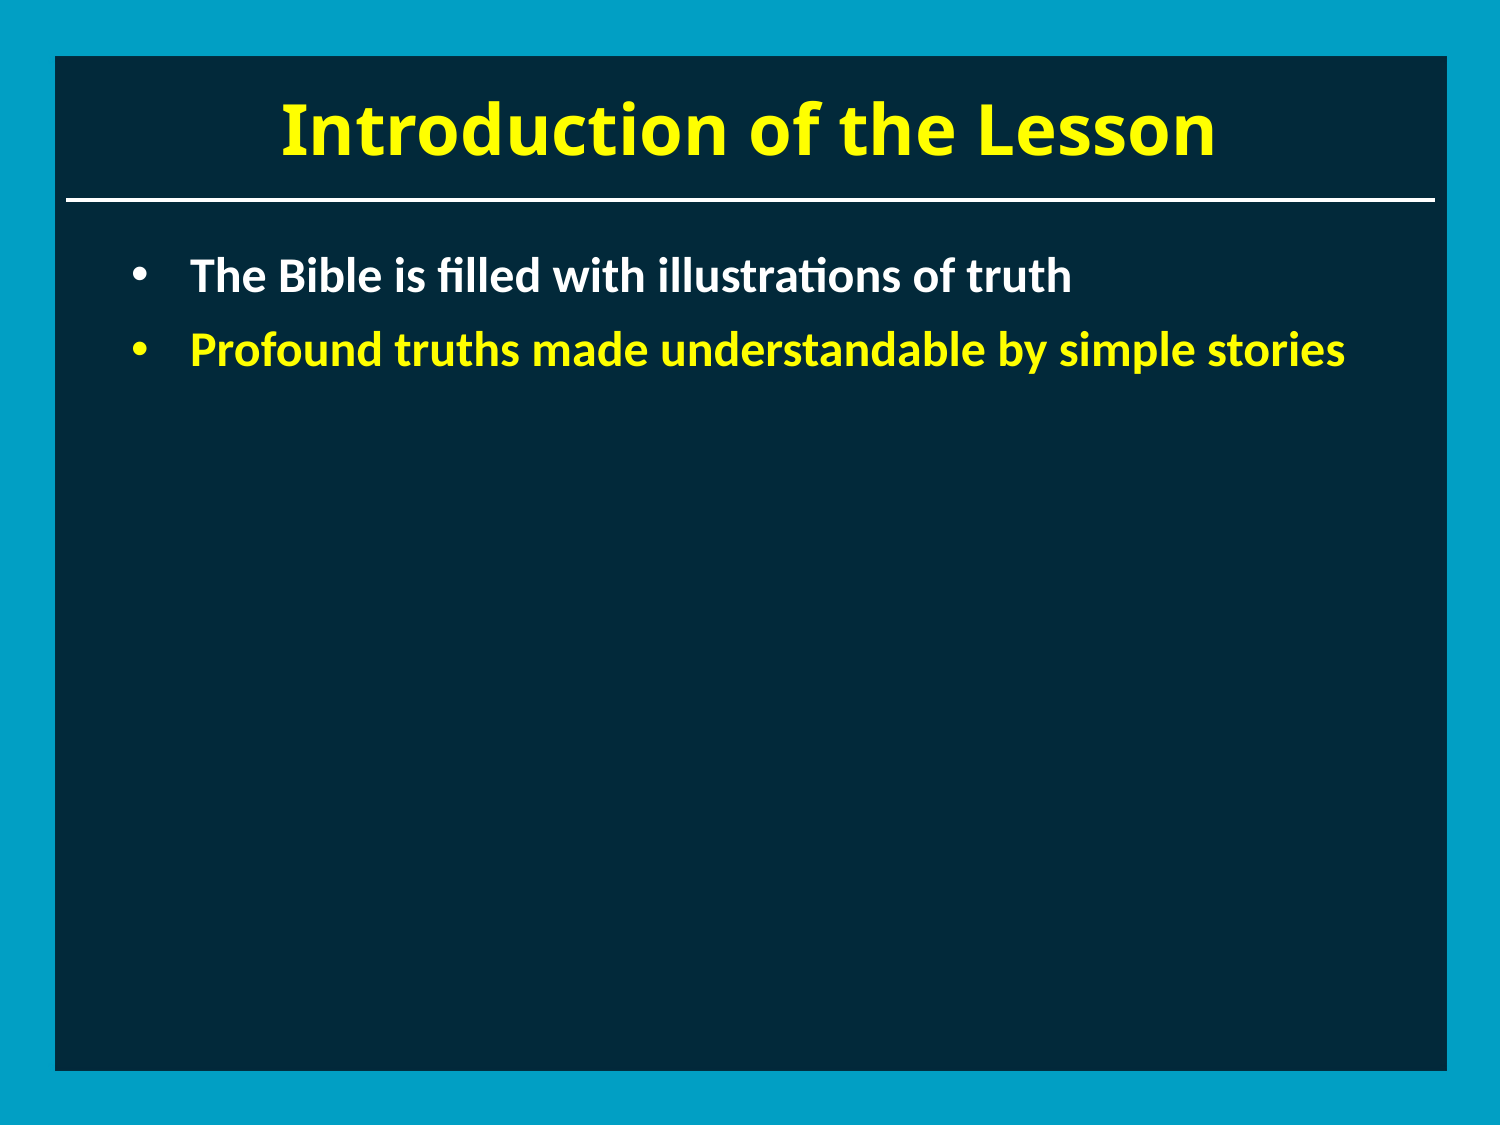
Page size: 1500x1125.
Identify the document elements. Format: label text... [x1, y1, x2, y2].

title Introduction of the Lesson [103, 59, 1397, 198]
list The Bible is filled with illustrations of truth Profound truths made understandable by simple stories [77, 241, 1428, 1056]
